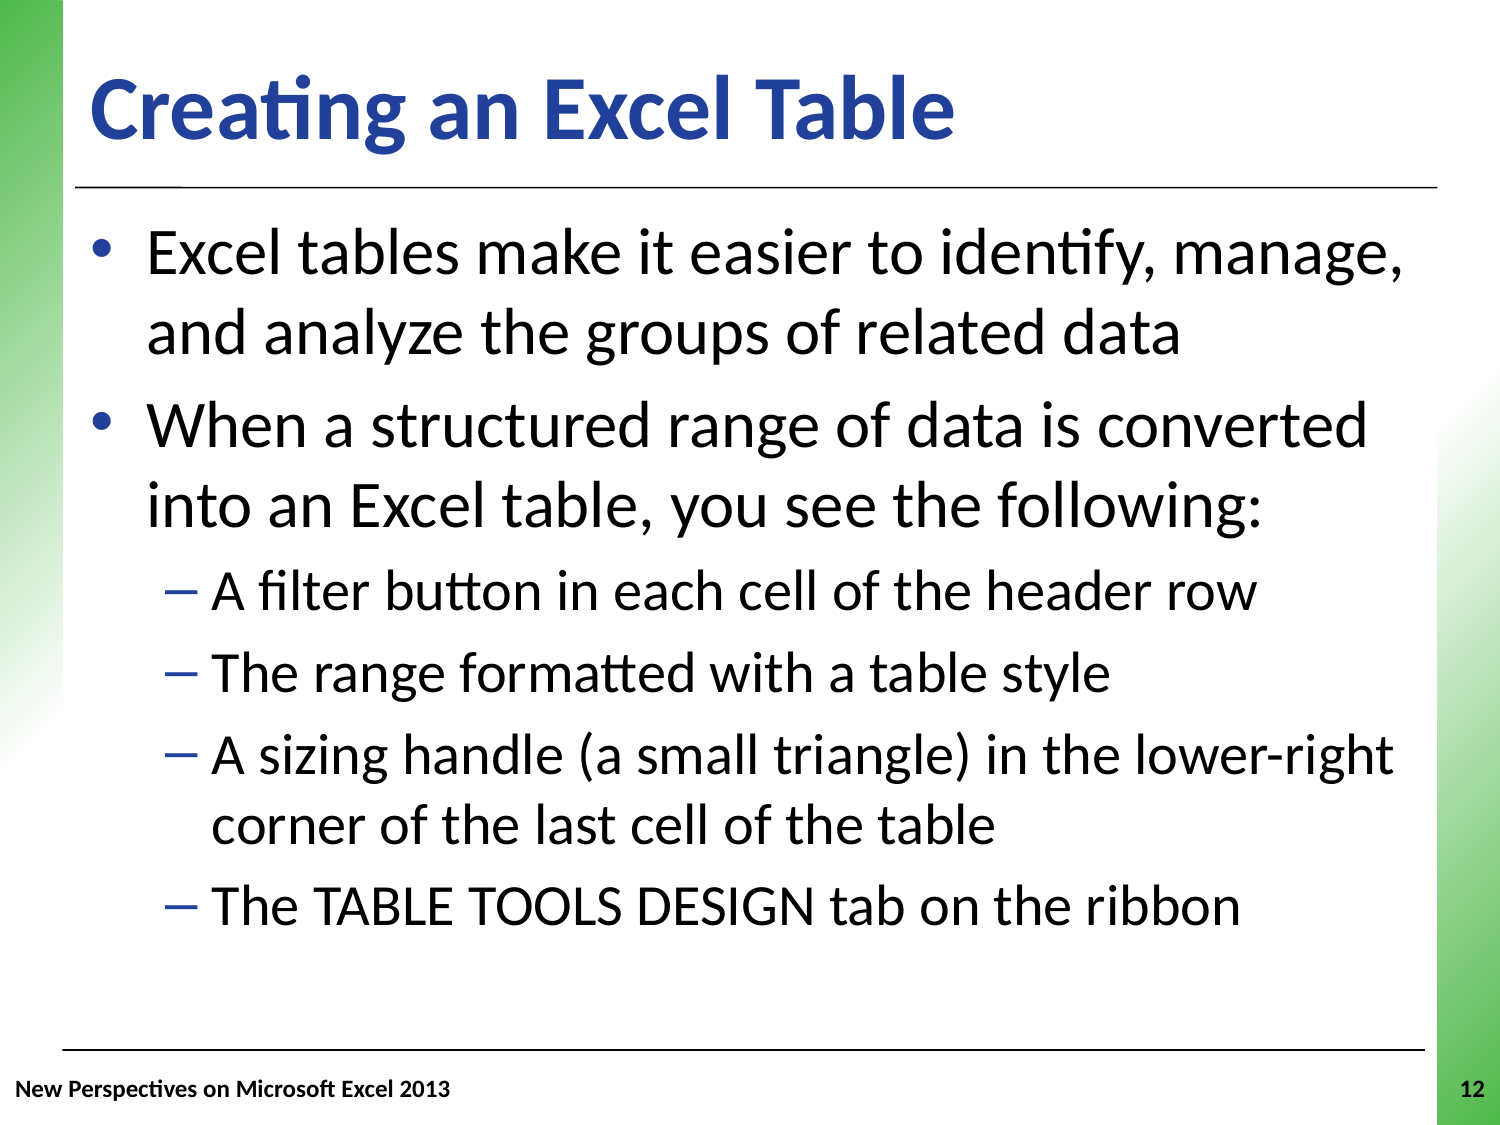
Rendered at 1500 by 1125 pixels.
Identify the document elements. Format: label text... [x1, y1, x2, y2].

title Creating an Excel Table [74, 24, 1438, 181]
footer New Perspectives on Microsoft Excel 2013 [0, 1050, 1350, 1125]
slide_number 12 [1412, 1050, 1500, 1125]
list Excel tables make it easier to identify, manage, and analyze the groups of related data When a structured range of data is converted into an Excel table, you see the following: A filter button in each cell of the header row The range formatted with a table style A sizing handle (a small triangle) in the lower-right corner of the last cell of the table The TABLE TOOLS DESIGN tab on the ribbon [74, 199, 1438, 1006]
